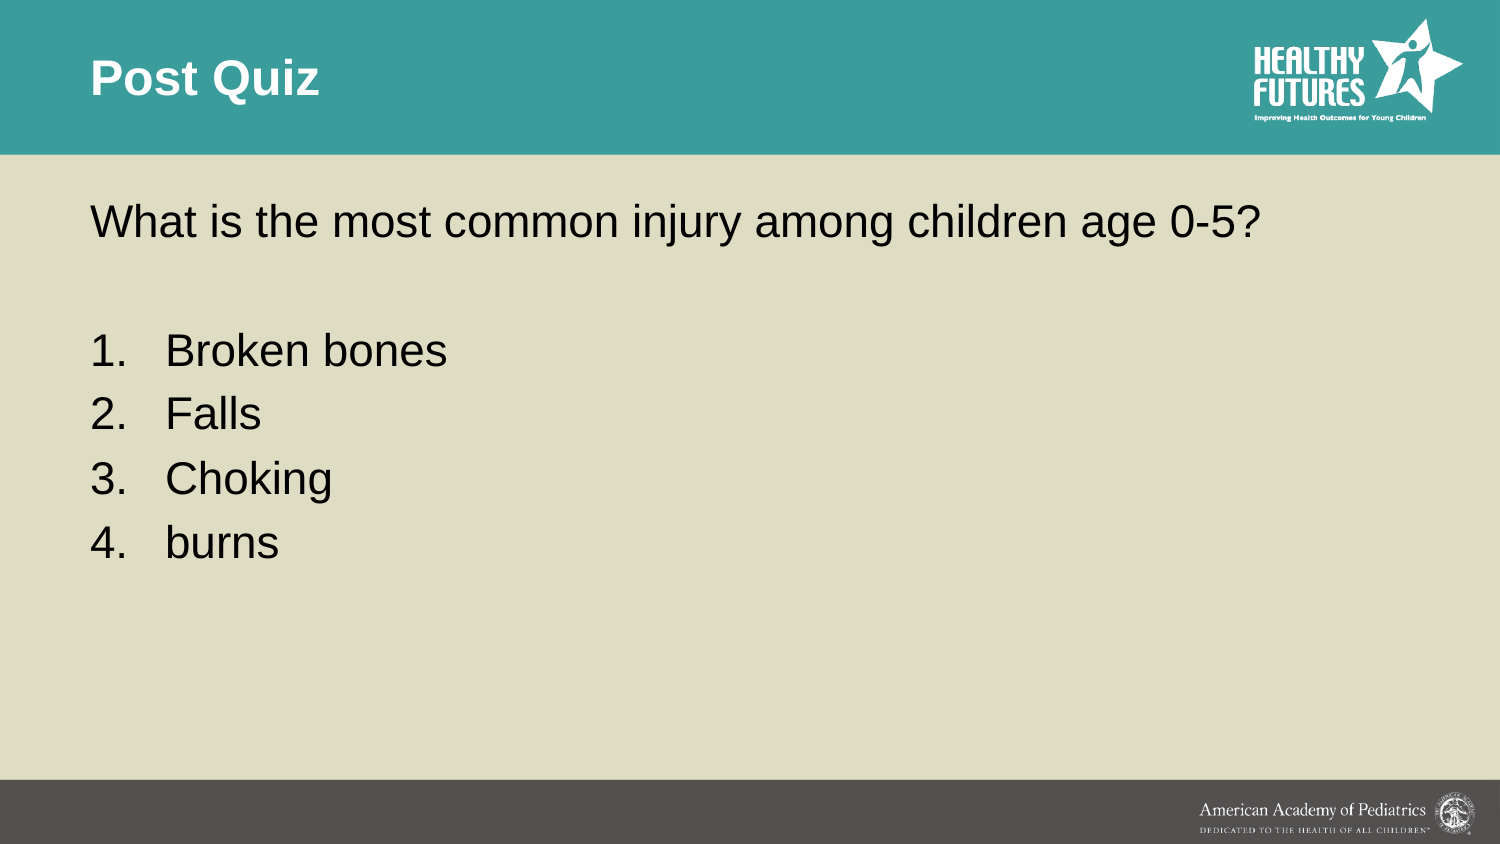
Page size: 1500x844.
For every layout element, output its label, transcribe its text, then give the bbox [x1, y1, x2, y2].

list What is the most common injury among children age 0-5? Broken bones Falls Choking burns [75, 184, 1363, 742]
title Post Quiz [75, 9, 1188, 141]
picture [0, 0, 1500, 844]
